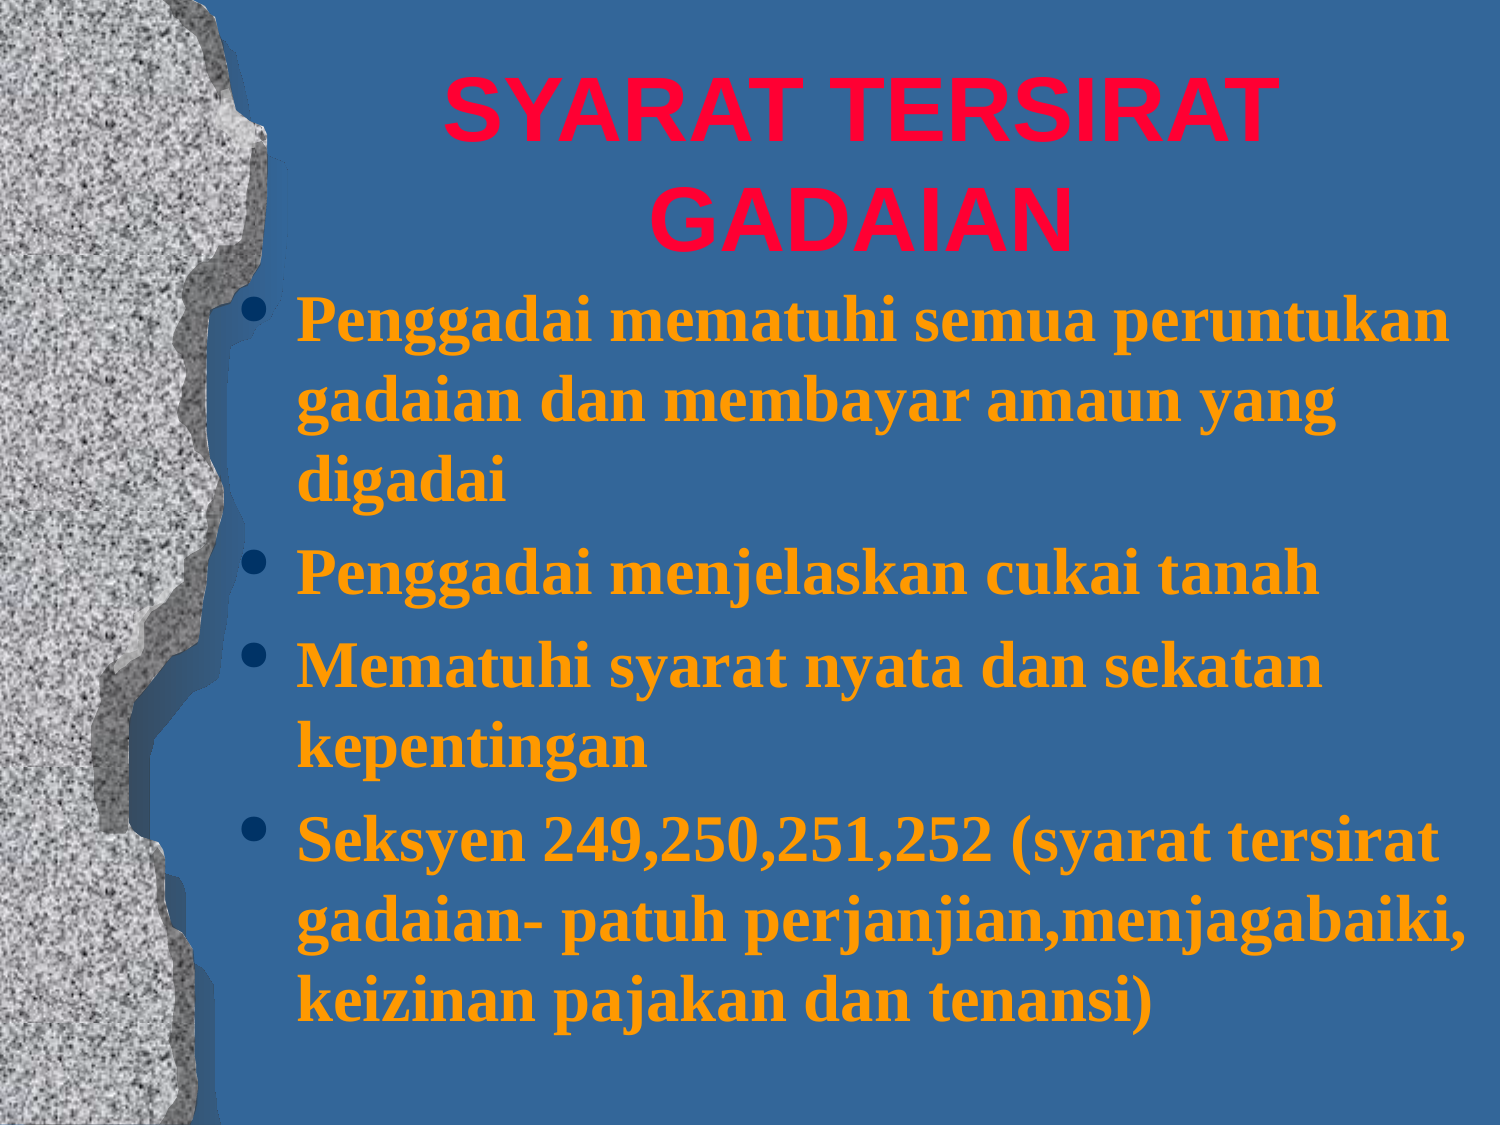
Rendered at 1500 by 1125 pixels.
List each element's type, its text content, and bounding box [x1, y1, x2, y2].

picture [0, 0, 224, 1125]
picture [200, 3, 209, 11]
list Penggadai mematuhi semua peruntukan gadaian dan membayar amaun yang digadai Penggadai menjelaskan cukai tanah Mematuhi syarat nyata dan sekatan kepentingan Seksyen 249,250,251,252 (syarat tersirat gadaian- patuh perjanjian,menjagabaiki, keizinan pajakan dan tenansi) [224, 266, 1500, 943]
title SYARAT TERSIRAT GADAIAN [224, 66, 1500, 255]
